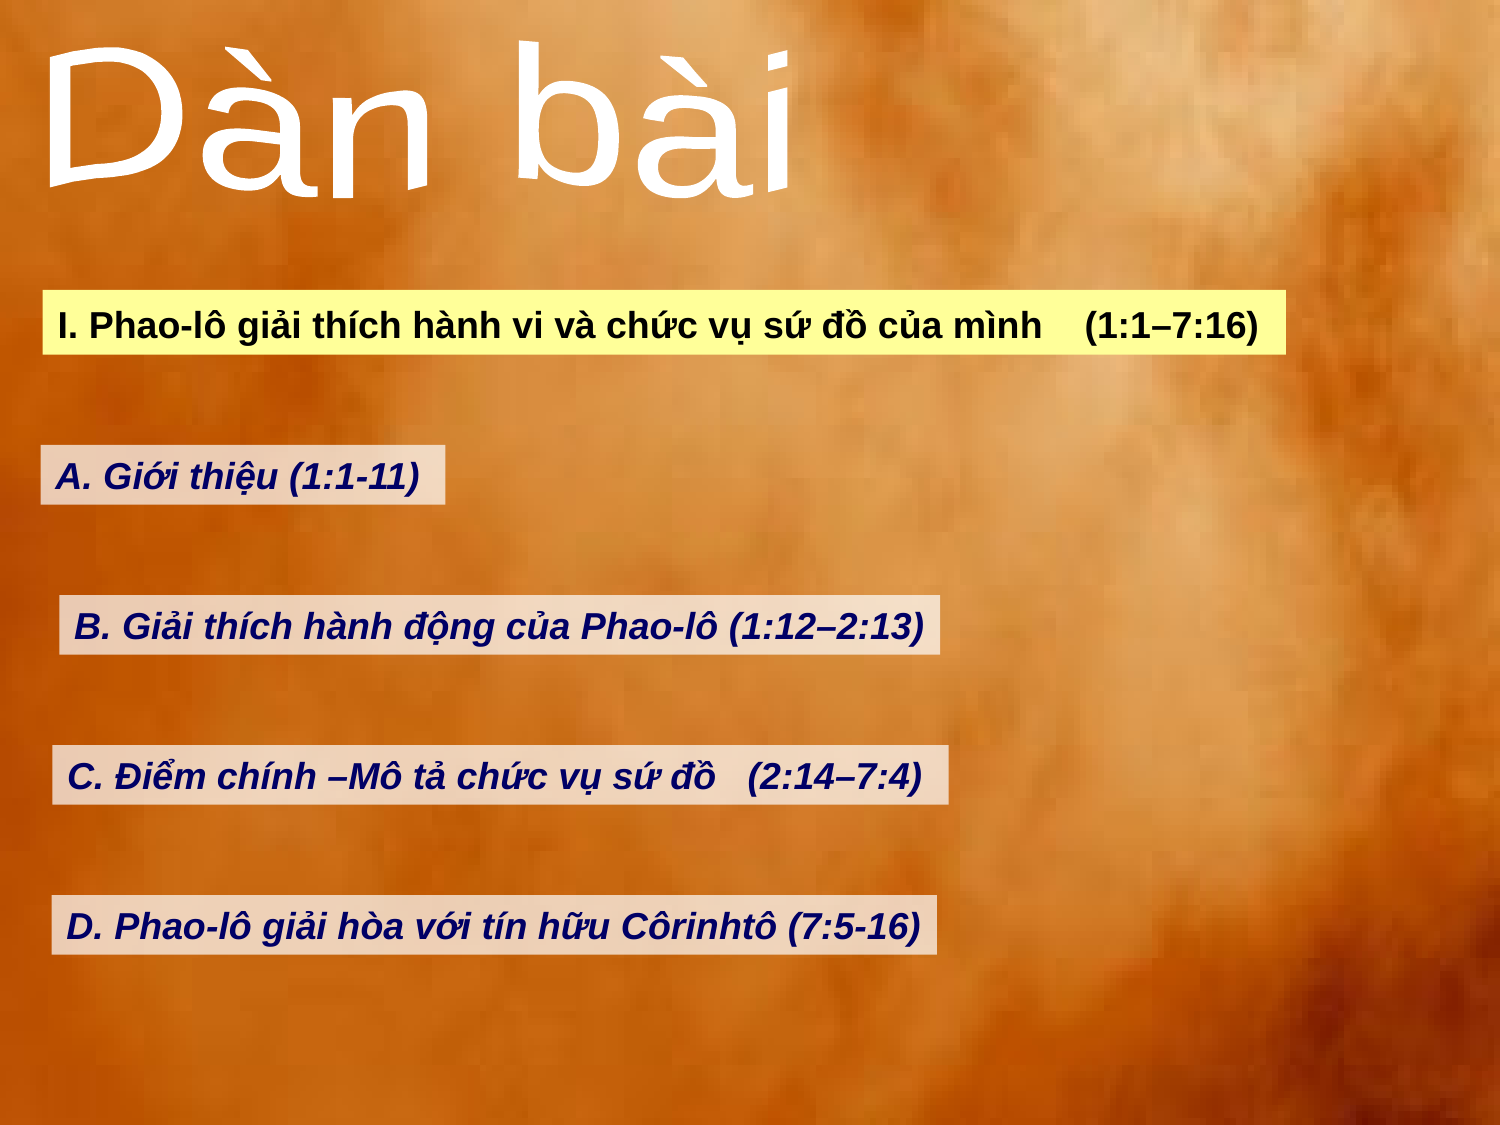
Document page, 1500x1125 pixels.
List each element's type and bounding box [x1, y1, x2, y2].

list [0, 0, 1500, 1125]
